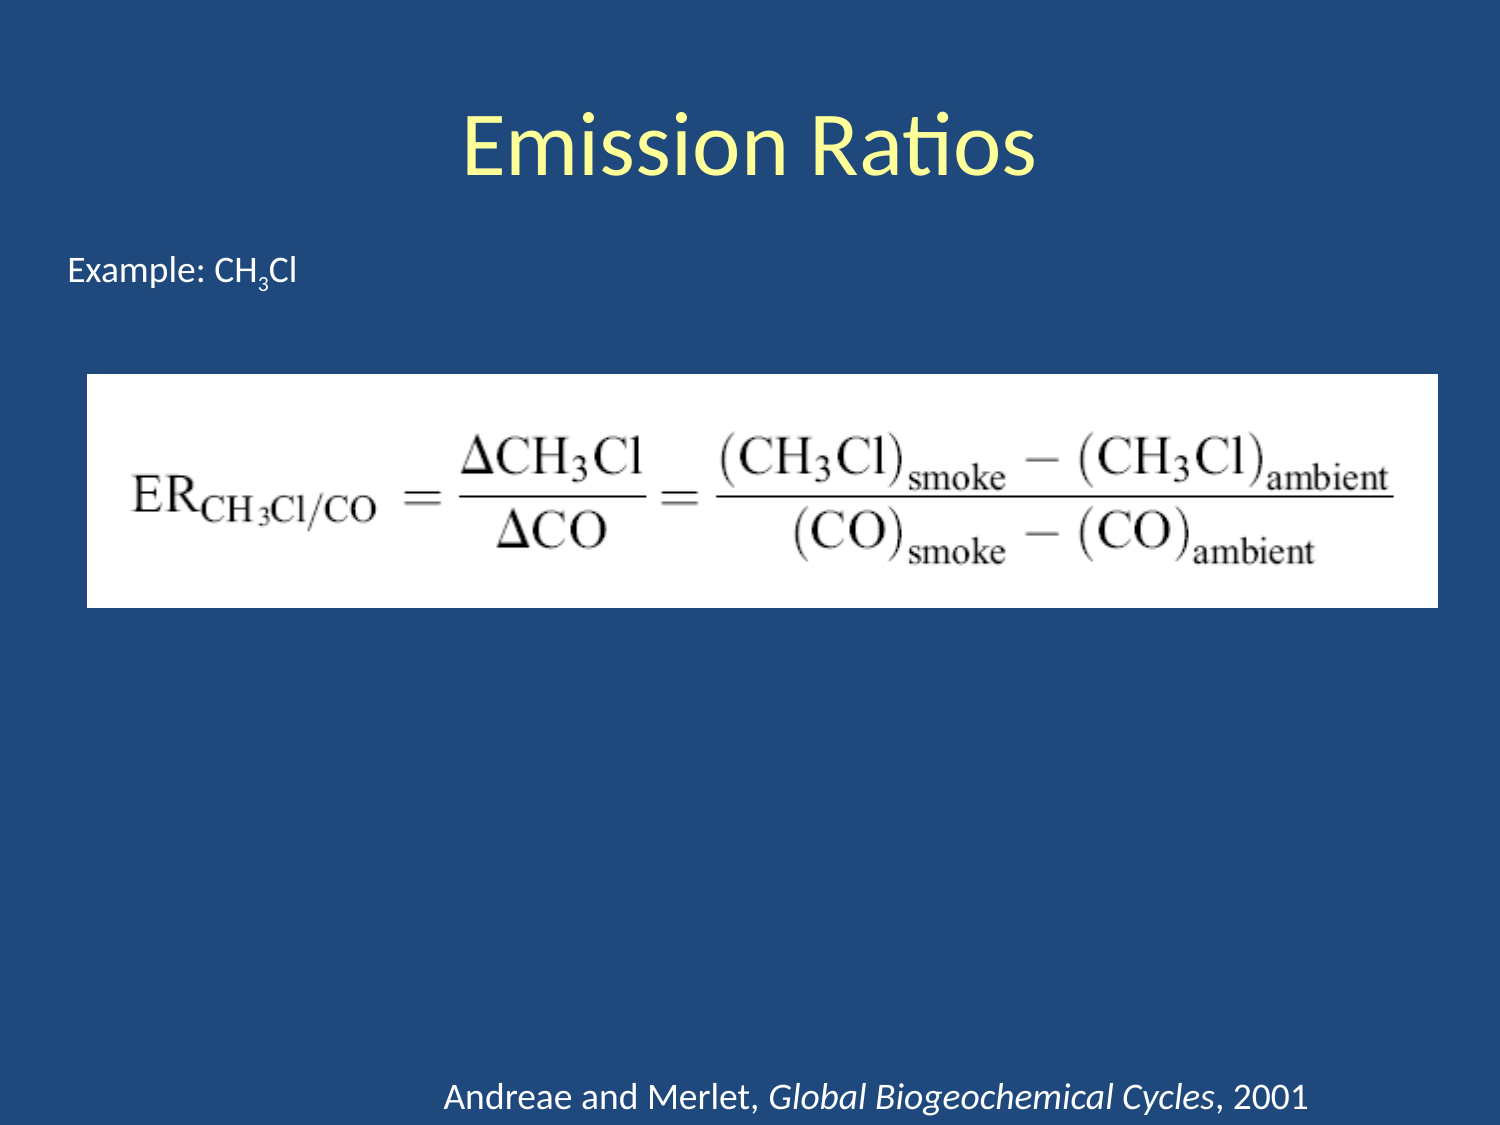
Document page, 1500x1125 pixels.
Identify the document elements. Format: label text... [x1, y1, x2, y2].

title Emission Ratios [75, 45, 1425, 233]
text_box Example: CH3Cl [52, 237, 313, 304]
text_box Andreae and Merlet, Global Biogeochemical Cycles, 2001 [428, 1064, 1324, 1125]
picture [87, 374, 1438, 608]
